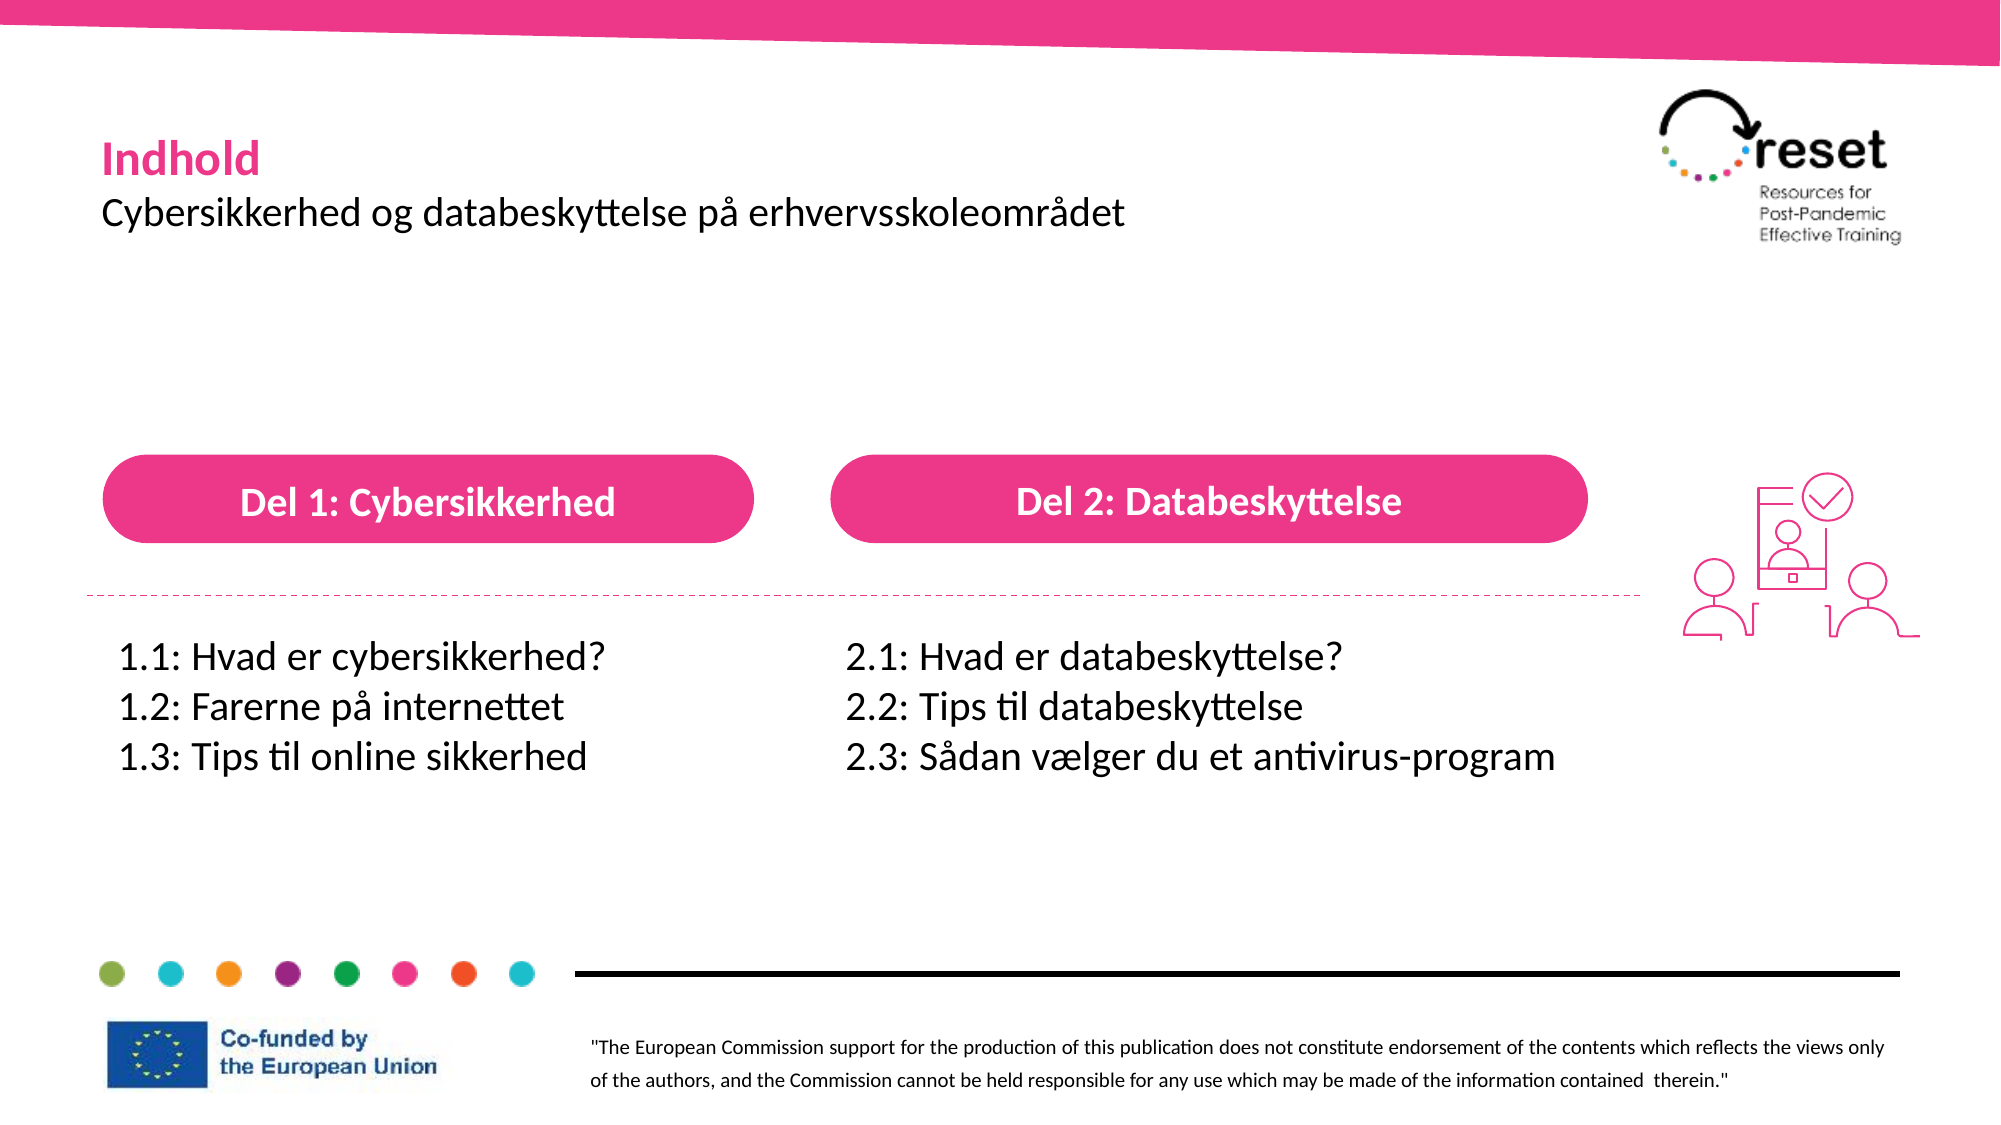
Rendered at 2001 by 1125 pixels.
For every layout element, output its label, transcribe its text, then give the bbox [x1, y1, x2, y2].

text_box 2.1: Hvad er databeskyttelse? 2.2: Tips til databeskyttelse 2.3: Sådan vælger du et antivirus-program [830, 613, 1588, 895]
picture [334, 961, 360, 987]
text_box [1683, 472, 1921, 642]
text_box Del 2: Databeskyttelse [830, 454, 1589, 544]
text_box 1.1: Hvad er cybersikkerhed? 1.2: Farerne på internettet 1.3: Tips til online sikkerhed [102, 613, 755, 809]
picture [1650, 77, 1917, 255]
picture [216, 961, 242, 987]
picture [99, 961, 125, 987]
text_box Indhold Cybersikkerhed og databeskyttelse på erhvervsskoleområdet [86, 117, 1555, 243]
picture [392, 961, 418, 987]
text_box Del 1: Cybersikkerhed [102, 454, 755, 544]
picture [103, 1017, 463, 1093]
picture [158, 961, 184, 987]
picture [275, 961, 301, 987]
picture [451, 961, 477, 987]
picture [509, 961, 535, 987]
